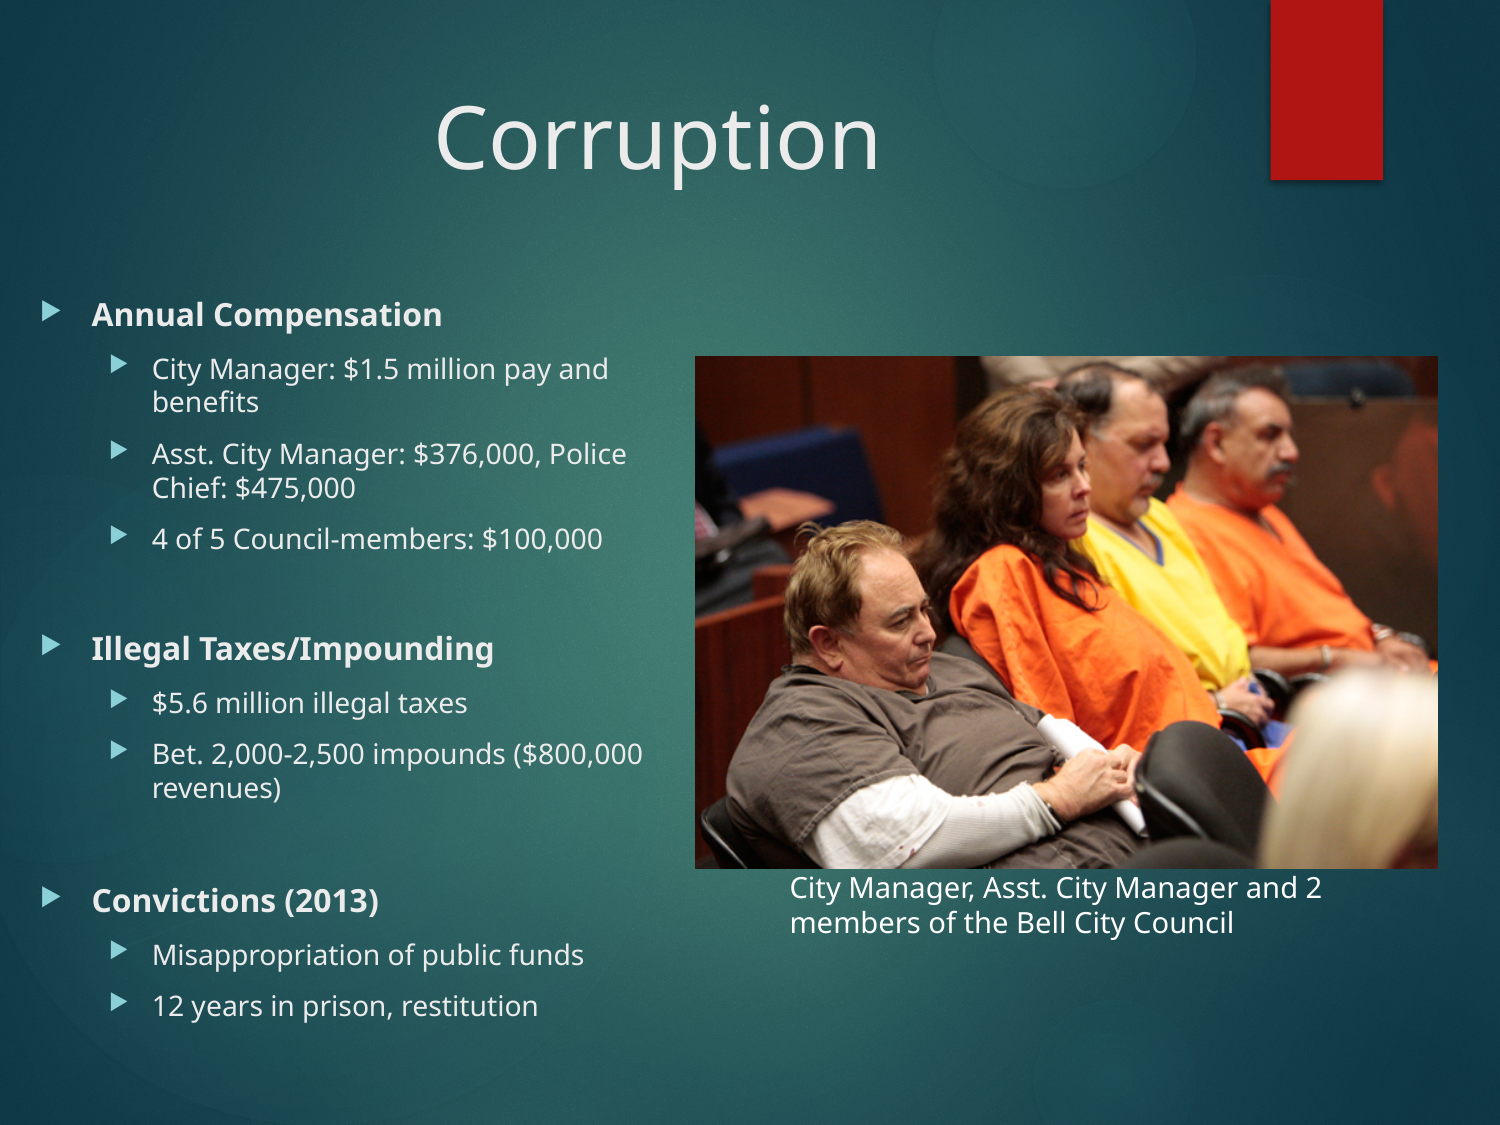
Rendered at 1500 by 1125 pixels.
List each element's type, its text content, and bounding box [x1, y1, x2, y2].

list Annual Compensation City Manager: $1.5 million pay and benefits Asst. City Manager: $376,000, Police Chief: $475,000 4 of 5 Council-members: $100,000 Illegal Taxes/Impounding $5.6 million illegal taxes Bet. 2,000-2,500 impounds ($800,000 revenues) Convictions (2013) Misappropriation of public funds 12 years in prison, restitution [24, 287, 688, 1030]
title Corruption [79, 74, 1237, 304]
text_box City Manager, Asst. City Manager and 2 members of the Bell City Council [774, 876, 1438, 948]
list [695, 356, 1438, 869]
